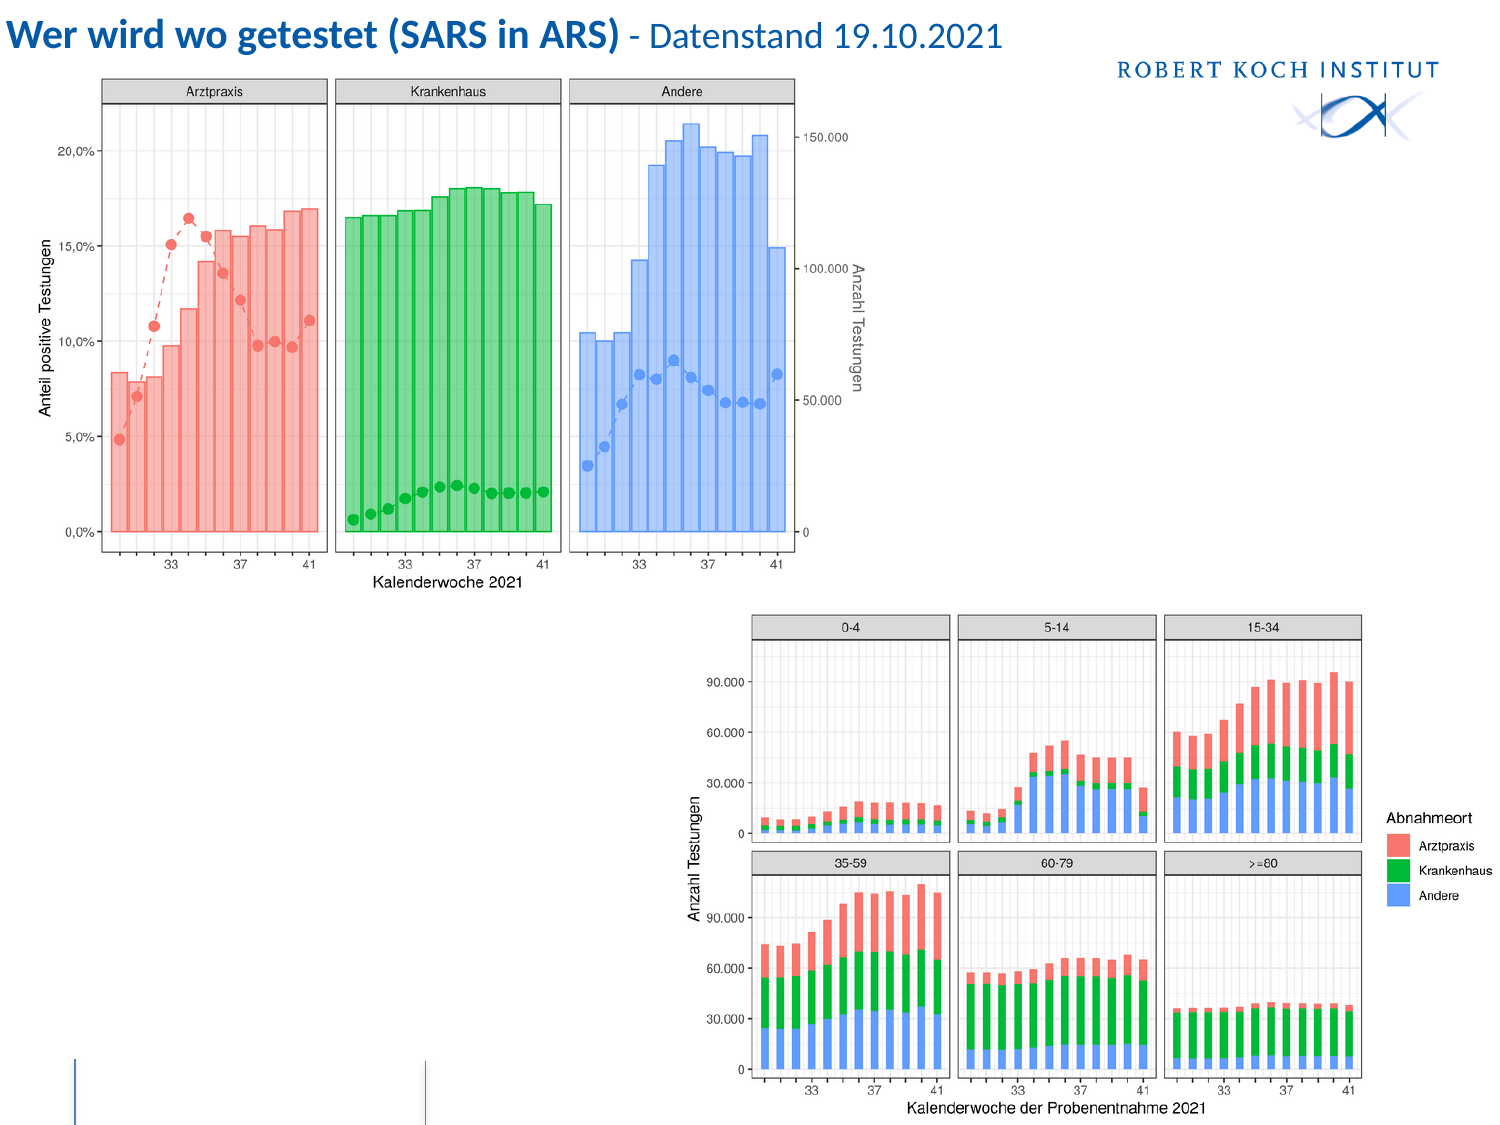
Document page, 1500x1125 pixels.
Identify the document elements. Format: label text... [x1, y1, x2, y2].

picture [670, 601, 1500, 1125]
picture [1109, 104, 1447, 152]
picture [30, 70, 872, 595]
title Wer wird wo getestet (SARS in ARS) - Datenstand 19.10.2021 [5, 0, 1496, 104]
